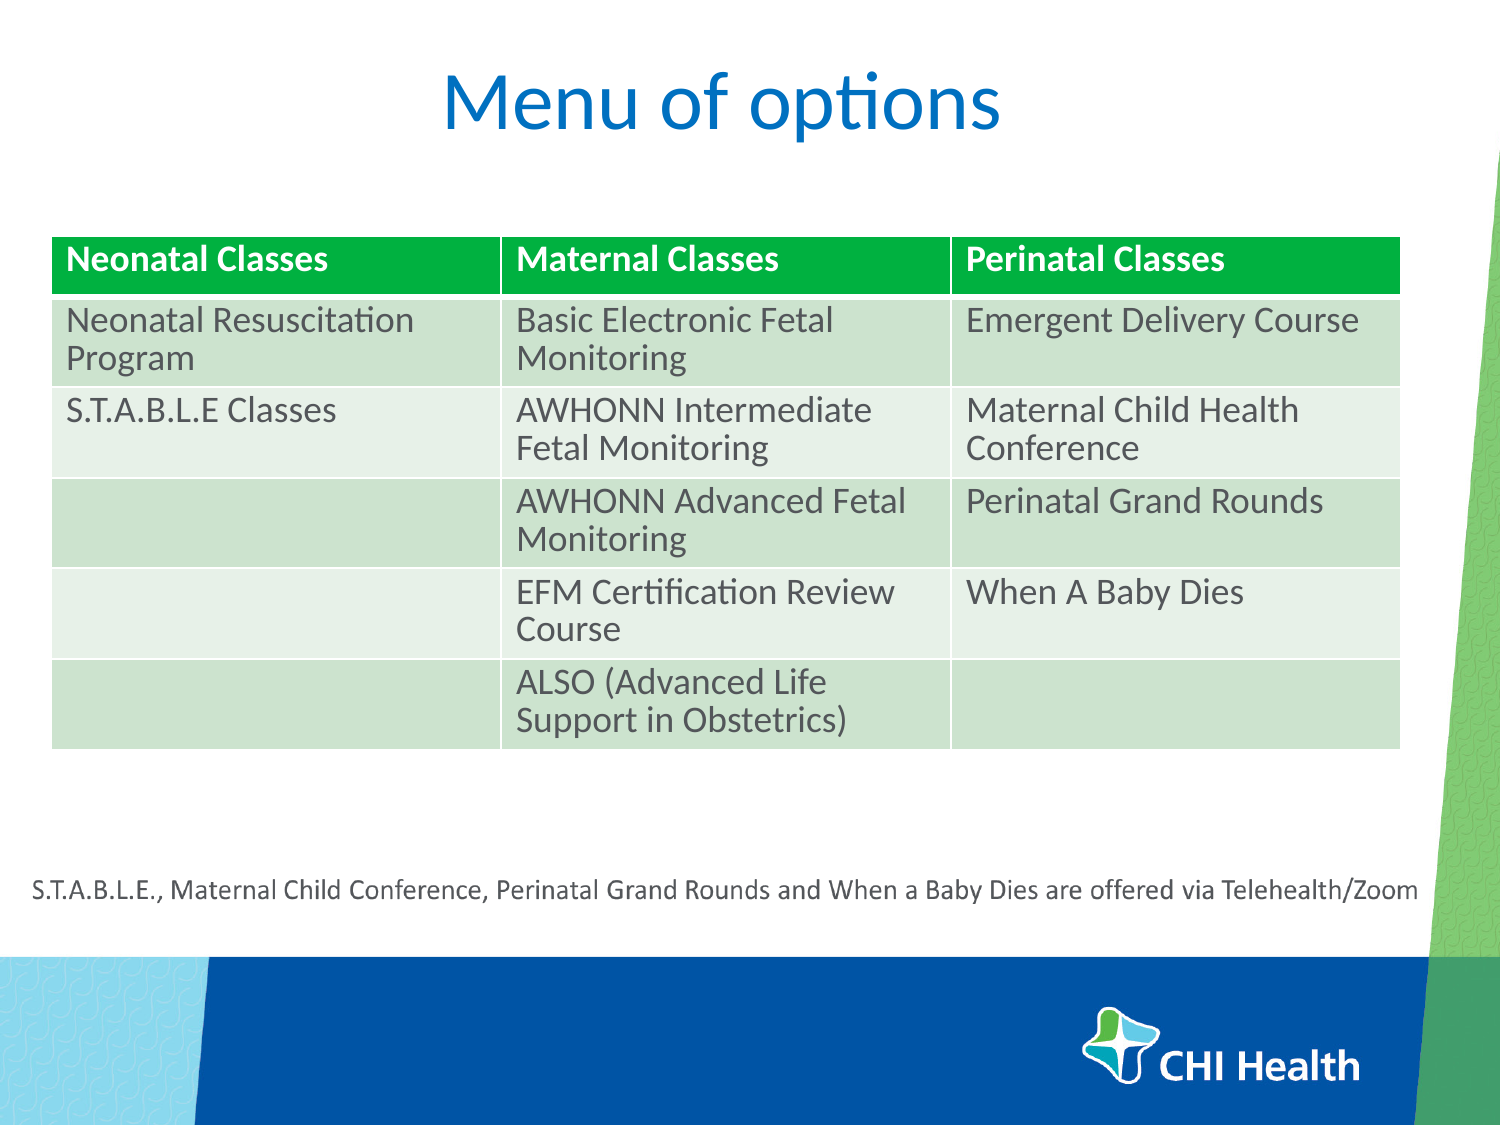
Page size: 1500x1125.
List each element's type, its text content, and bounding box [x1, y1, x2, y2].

title Menu of options [51, 29, 1412, 164]
table_header Neonatal Classes [52, 237, 500, 294]
table_cell Perinatal Grand Rounds [952, 479, 1400, 567]
table_cell [52, 479, 500, 567]
picture [0, 0, 1500, 1125]
table_cell When A Baby Dies [952, 569, 1400, 658]
table_cell [52, 569, 500, 658]
table_header Maternal Classes [502, 237, 950, 294]
table_cell Basic Electronic Fetal Monitoring [502, 300, 950, 386]
table_cell [952, 660, 1400, 749]
table_cell Maternal Child Health Conference [952, 388, 1400, 477]
table_cell [52, 660, 500, 749]
table_cell Emergent Delivery Course [952, 300, 1400, 386]
table_cell EFM Certification Review Course [502, 569, 950, 658]
table_cell S.T.A.B.L.E Classes [52, 388, 500, 477]
table_cell AWHONN Intermediate Fetal Monitoring [502, 388, 950, 477]
table_cell ALSO (Advanced Life Support in Obstetrics) [502, 660, 950, 749]
table_cell AWHONN Advanced Fetal Monitoring [502, 479, 950, 567]
table_header Perinatal Classes [952, 237, 1400, 294]
table_cell Neonatal Resuscitation Program [52, 300, 500, 386]
